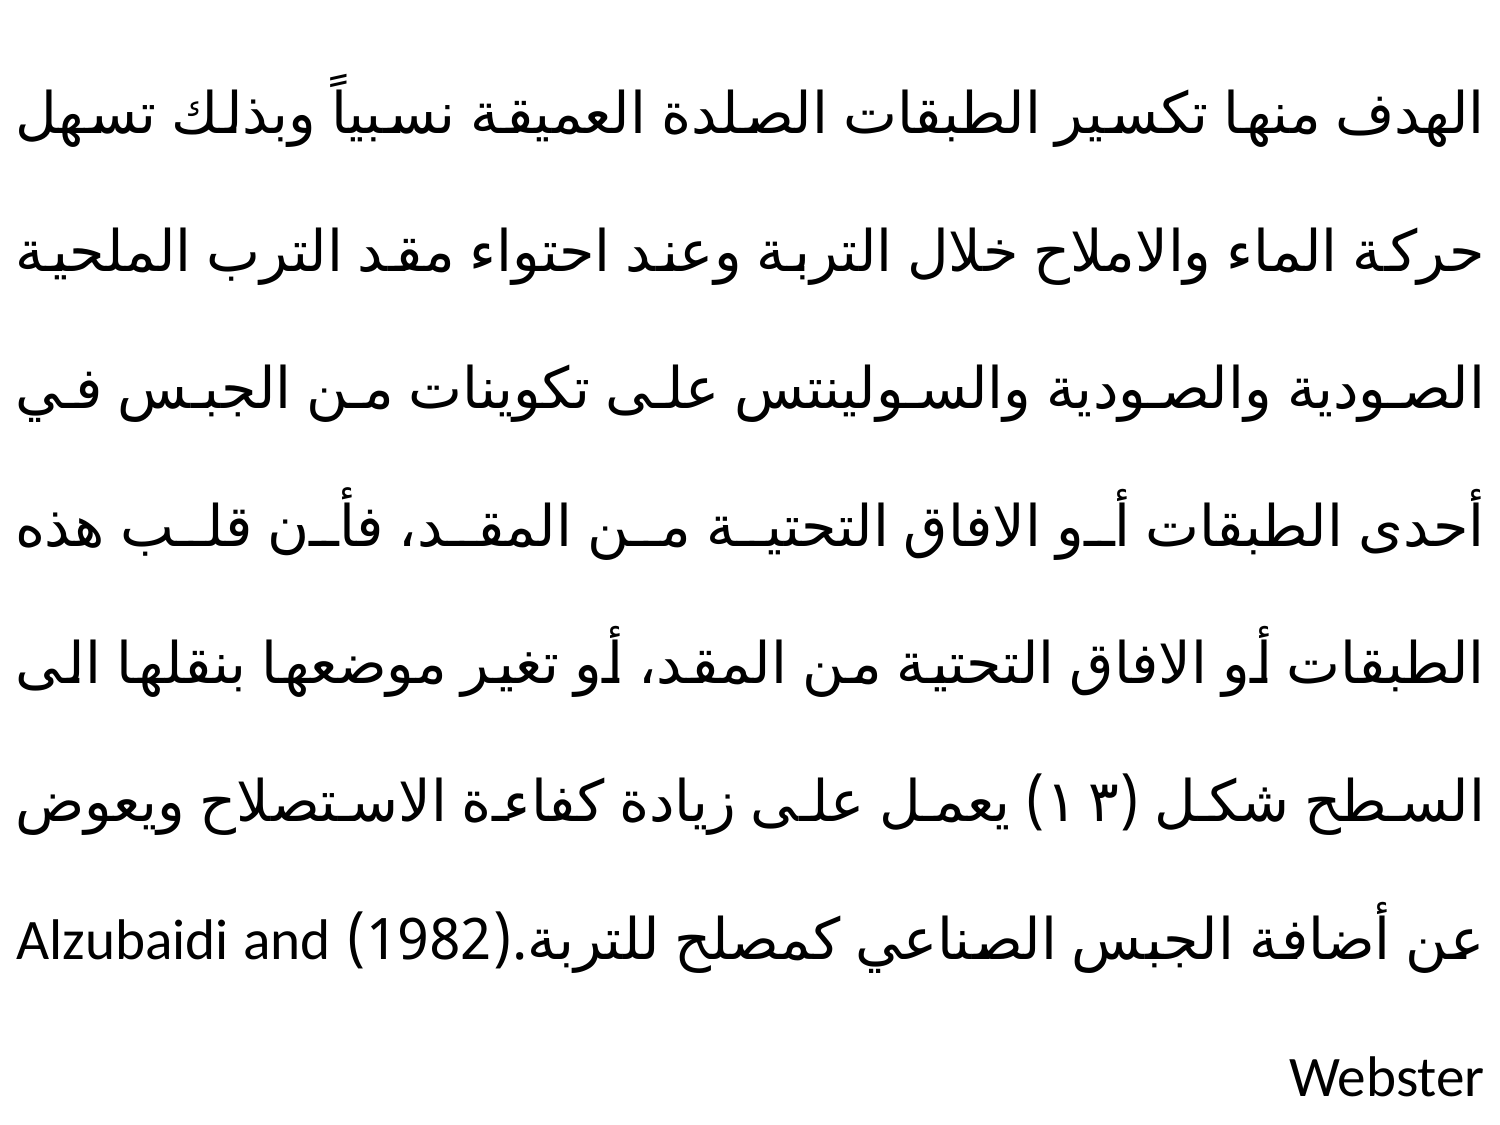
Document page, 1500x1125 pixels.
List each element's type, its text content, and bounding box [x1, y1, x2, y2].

list الهدف منها تكسير الطبقات الصلدة العميقة نسبياً وبذلك تسهل حركة الماء والاملاح خلال التربة وعند احتواء مقد الترب الملحية الصودية والصودية والسولينتس على تكوينات من الجبس في أحدى الطبقات أو الافاق التحتية من المقد، فأن قلب هذه الطبقات أو الافاق التحتية من المقد، أو تغير موضعها بنقلها الى السطح شكل (۱۳) يعمل على زيادة كفاءة الاستصلاح ويعوض عن أضافة الجبس الصناعي كمصلح للتربة.(1982) Alzubaidi and Webster [0, 0, 1500, 1125]
